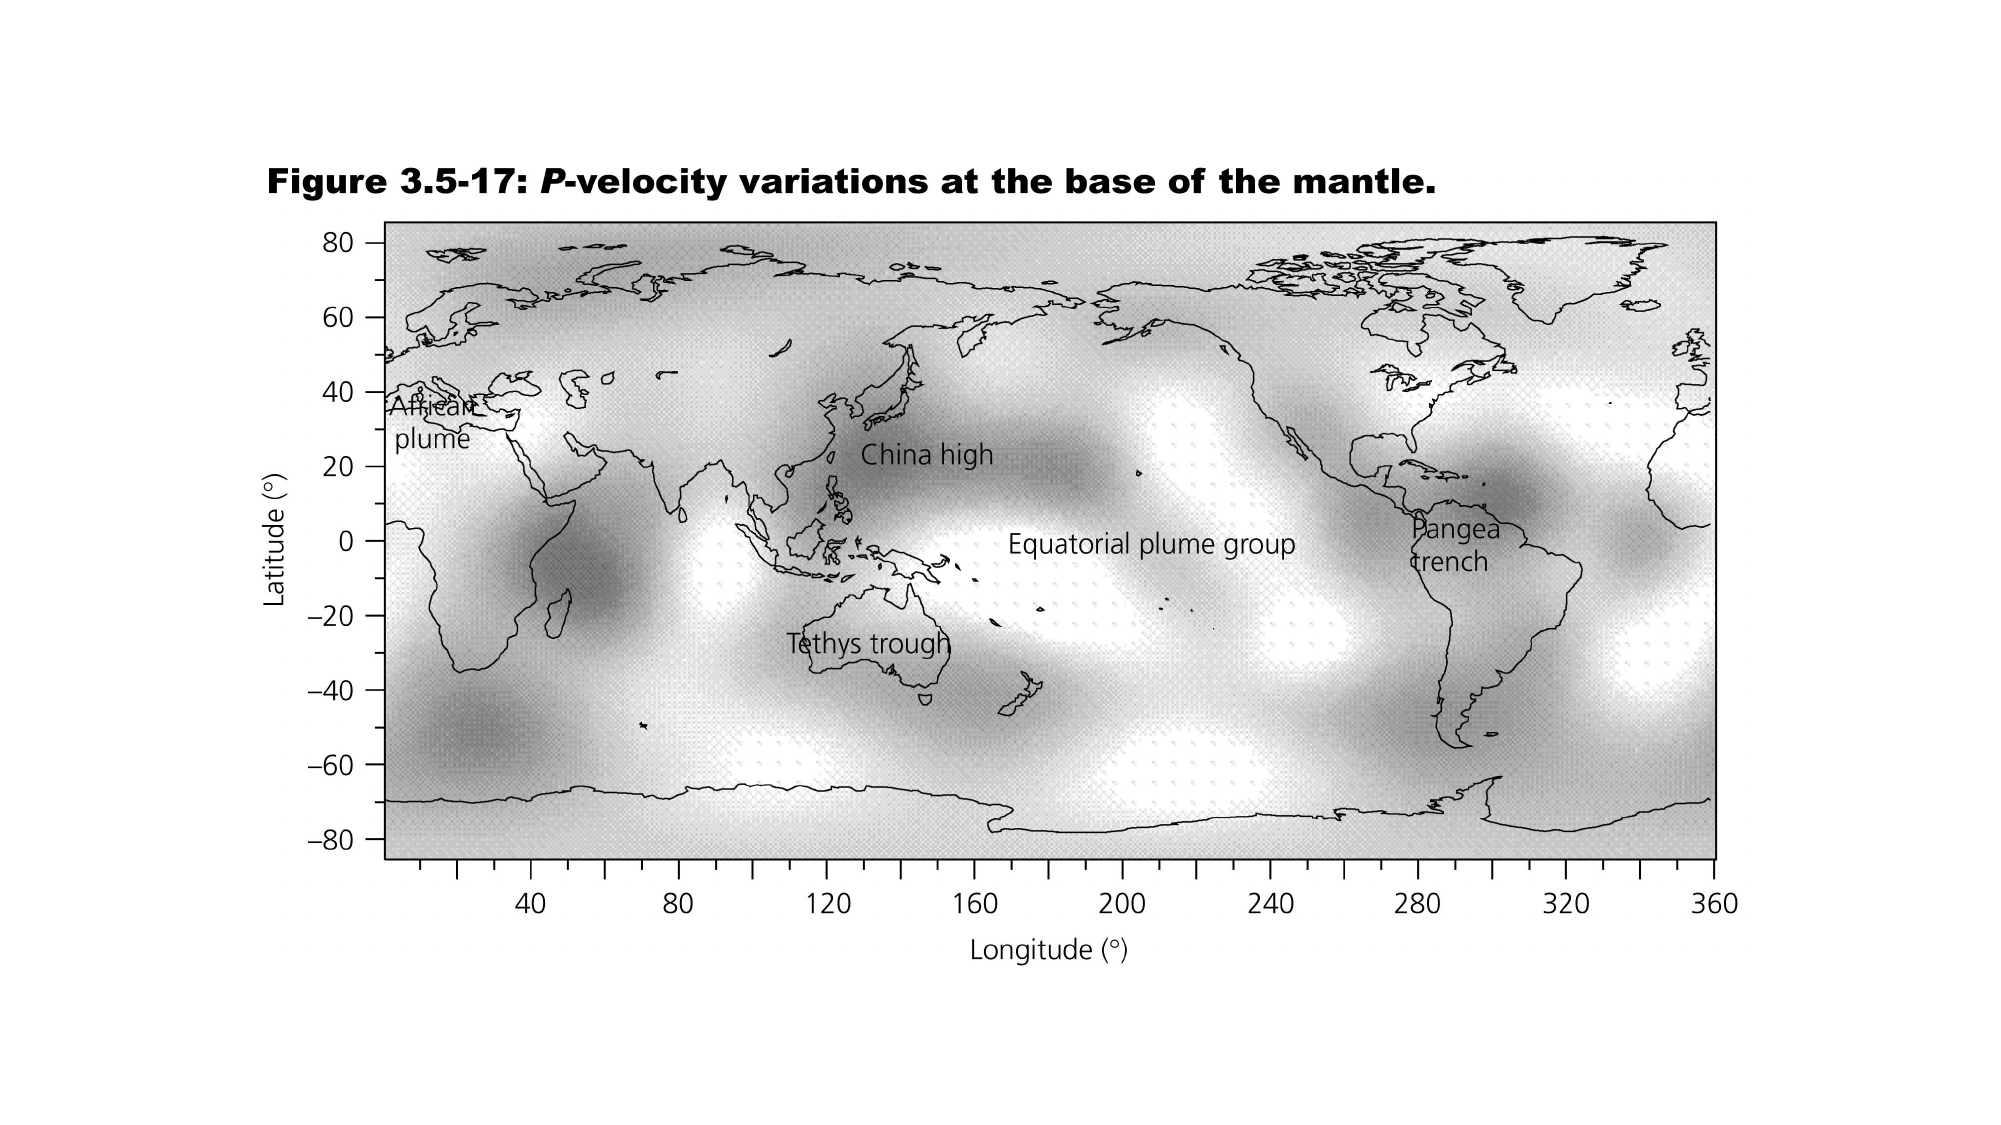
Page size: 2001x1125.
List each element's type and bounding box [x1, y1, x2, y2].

picture [249, 148, 1750, 977]
